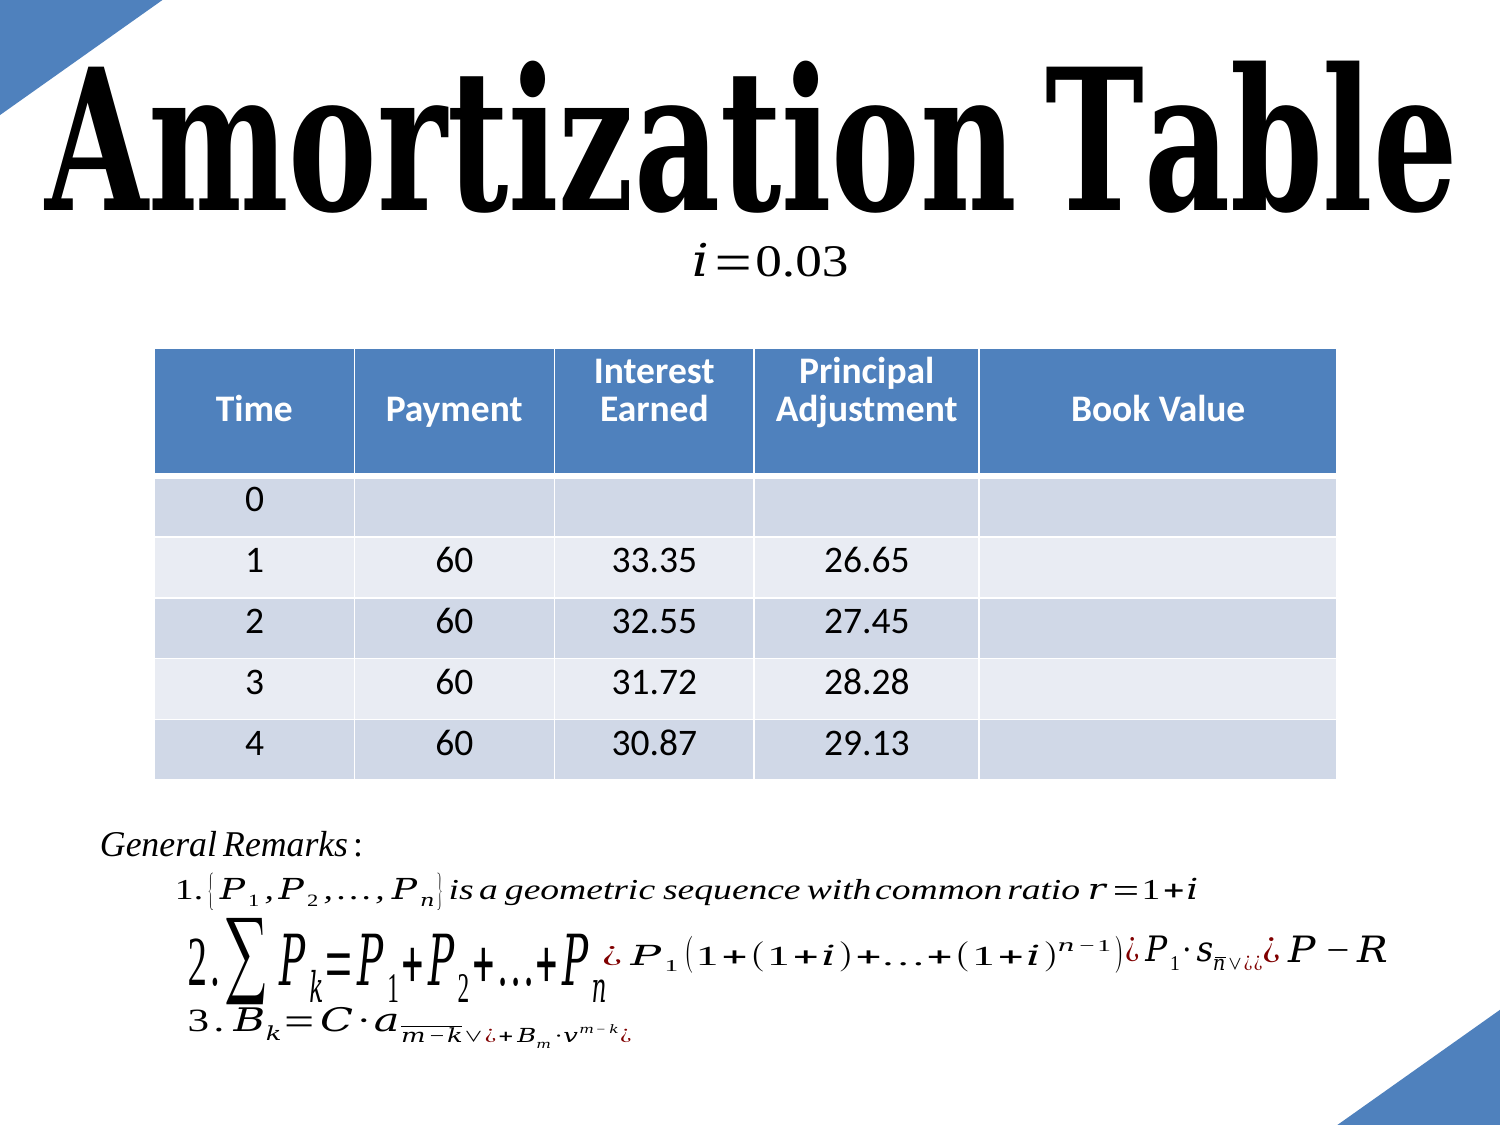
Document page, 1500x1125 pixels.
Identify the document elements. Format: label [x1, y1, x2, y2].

text_box [45, 245, 1388, 1062]
text_box [317, 106, 1500, 294]
